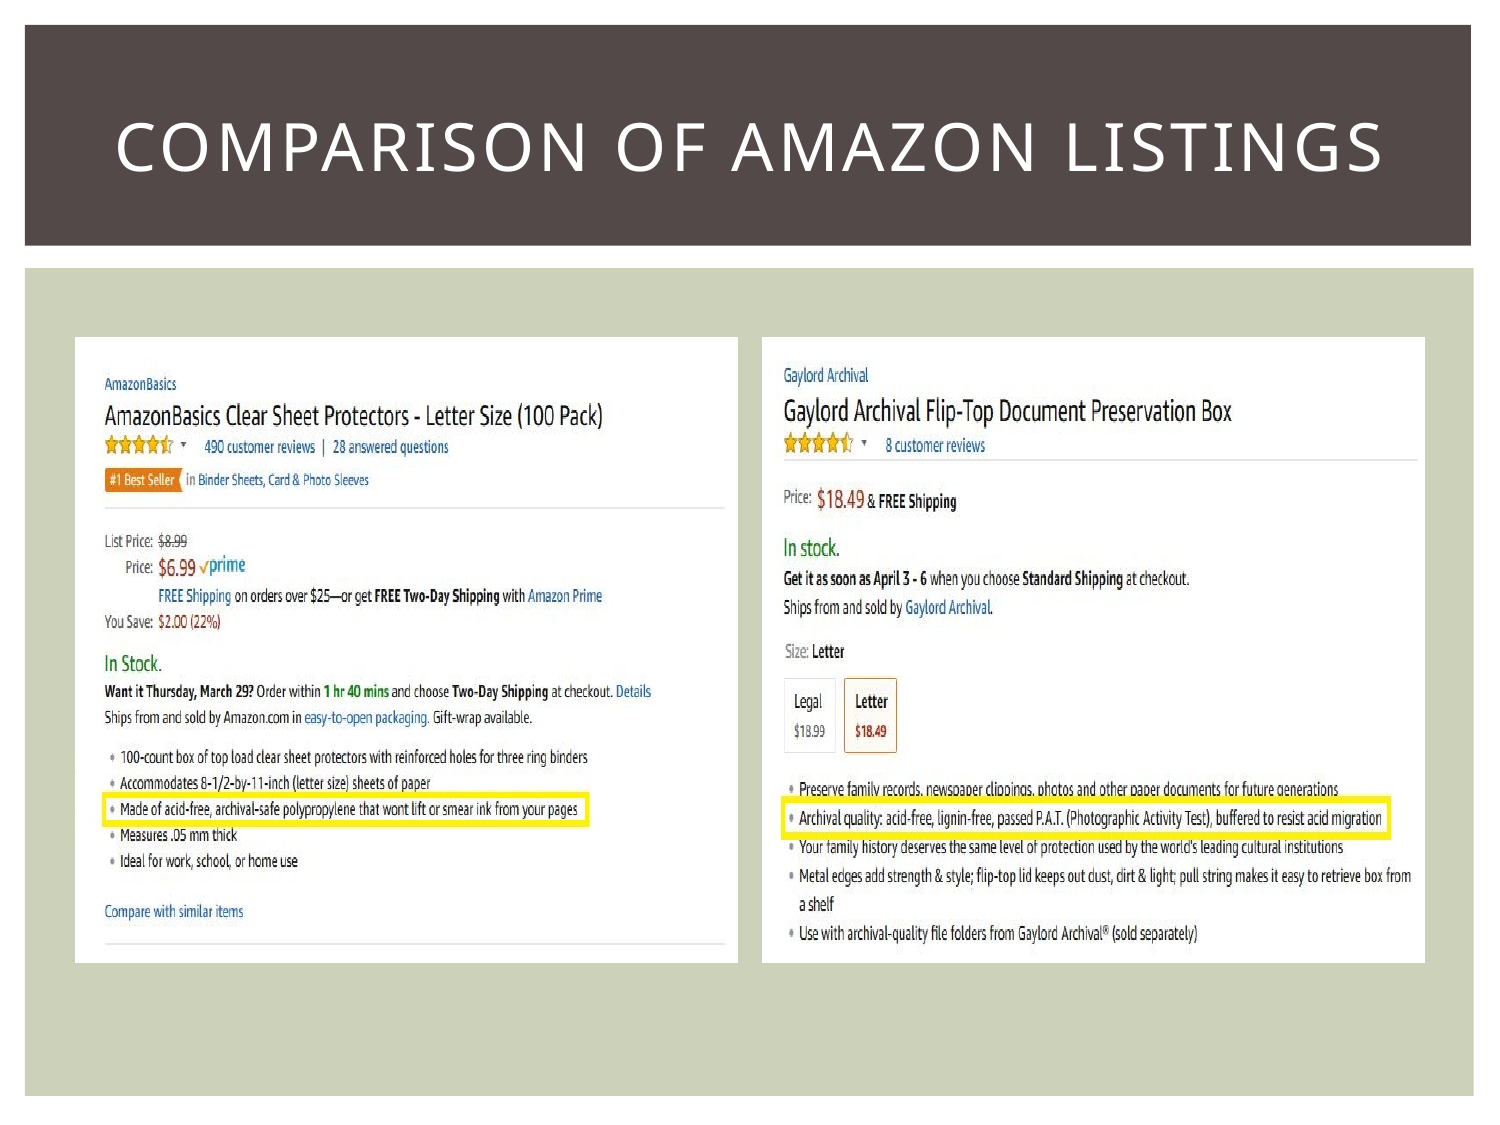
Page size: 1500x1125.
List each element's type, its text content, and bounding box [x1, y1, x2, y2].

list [762, 337, 1426, 963]
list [74, 337, 738, 963]
title Comparison of Amazon Listings [62, 58, 1438, 232]
